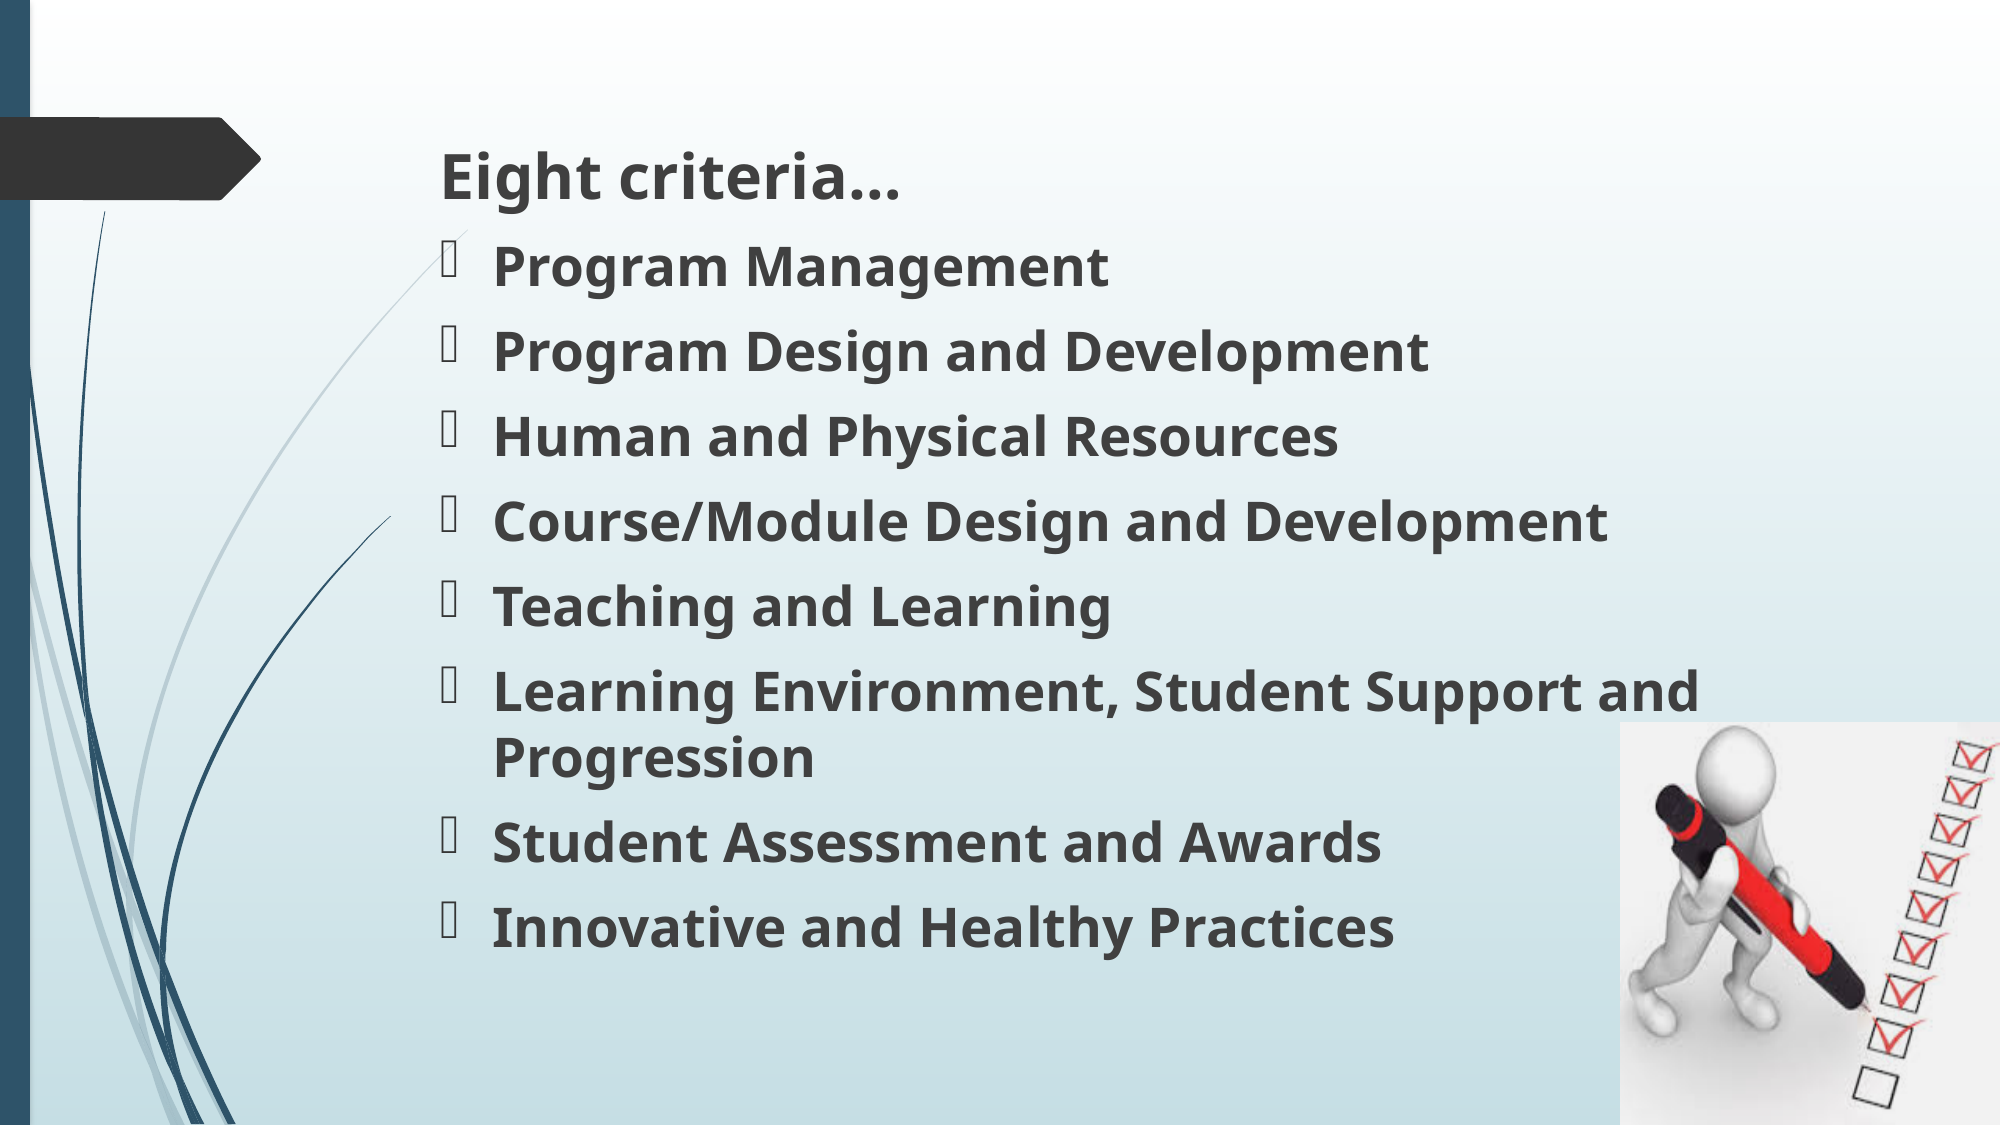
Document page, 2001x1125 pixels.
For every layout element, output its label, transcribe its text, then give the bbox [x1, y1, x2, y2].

picture [1620, 722, 2000, 1125]
list Eight criteria… Program Management Program Design and Development Human and Physical Resources Course/Module Design and Development Teaching and Learning Learning Environment, Student Support and Progression Student Assessment and Awards Innovative and Healthy Practices [424, 129, 1787, 970]
